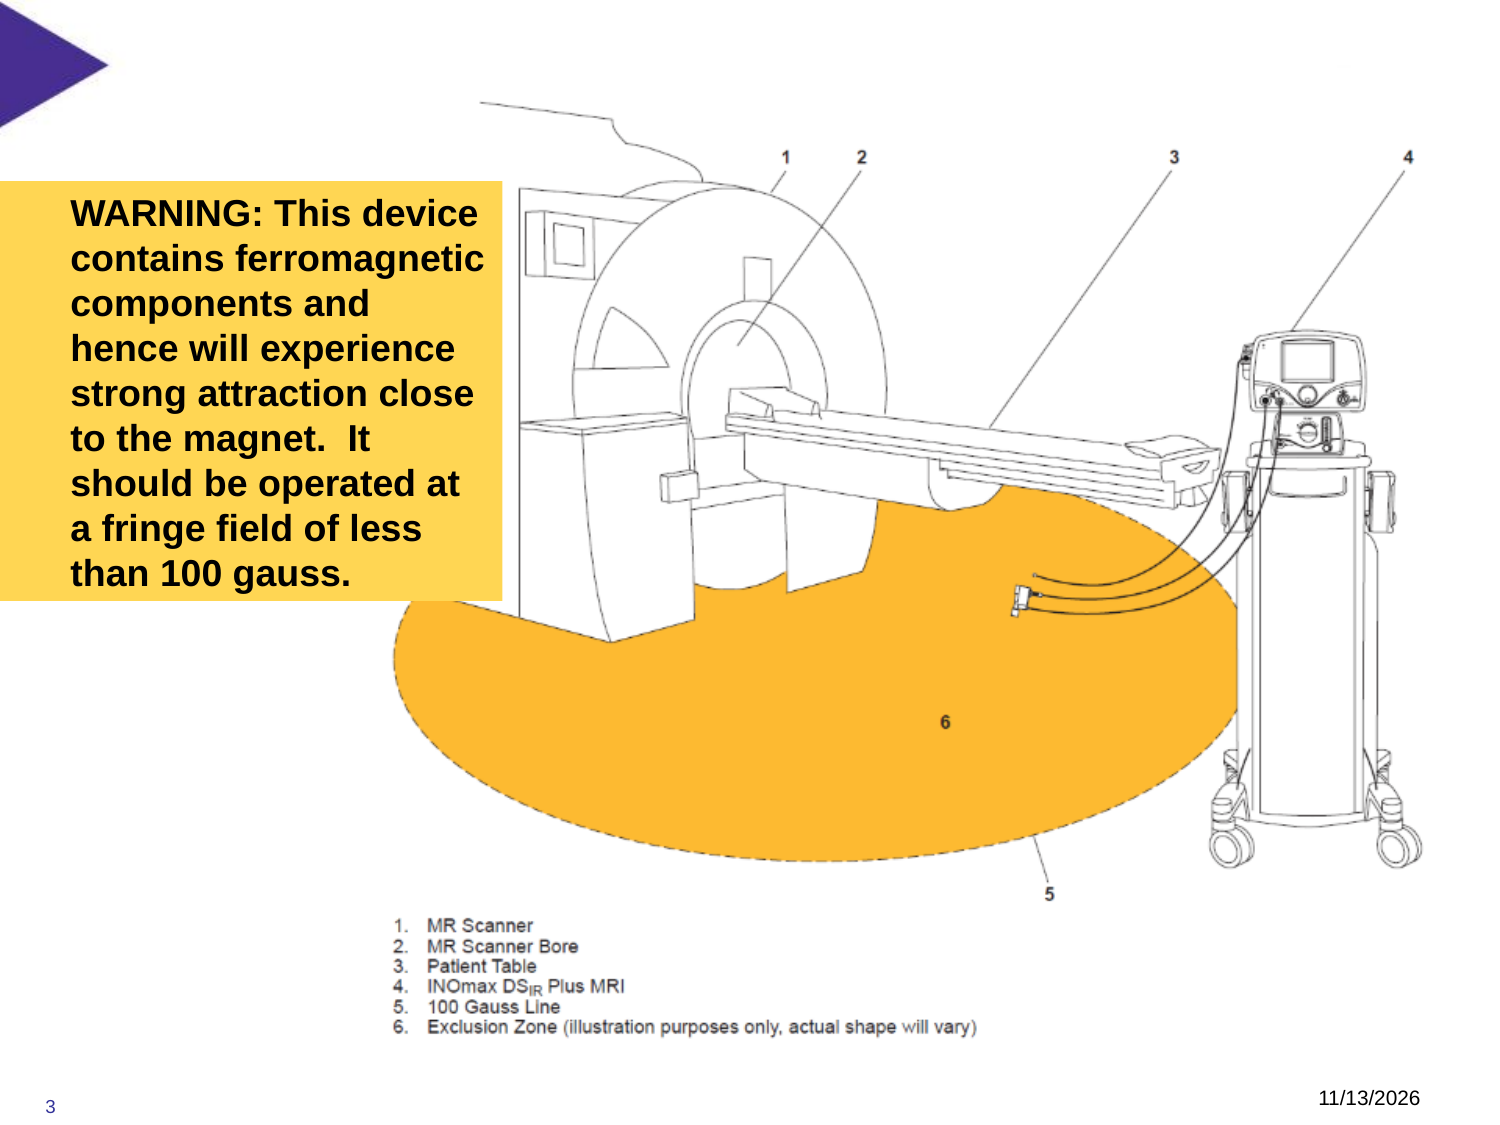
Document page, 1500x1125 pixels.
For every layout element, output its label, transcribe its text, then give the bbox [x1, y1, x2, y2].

picture [0, 0, 1500, 1125]
slide_number 3 [19, 1063, 83, 1118]
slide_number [1271, 1063, 1468, 1124]
text_box WARNING: This device contains ferromagnetic components and hence will experience strong attraction close to the magnet. It should be operated at a fringe field of less than 100 gauss. [0, 181, 302, 601]
